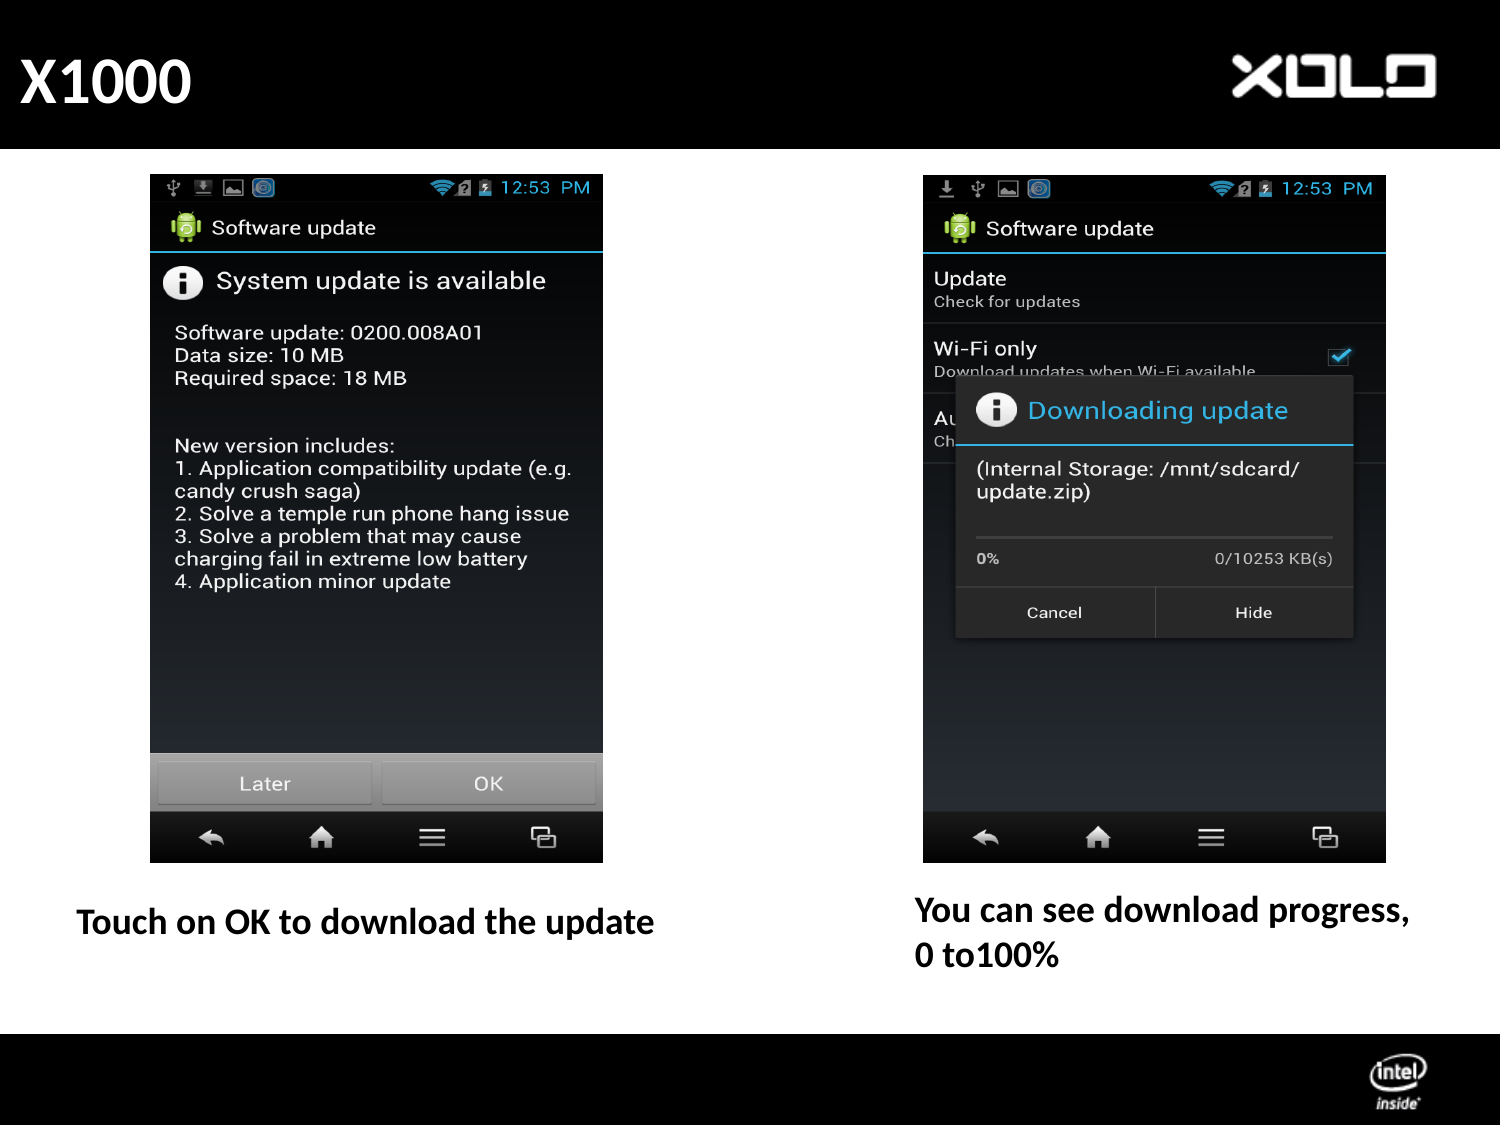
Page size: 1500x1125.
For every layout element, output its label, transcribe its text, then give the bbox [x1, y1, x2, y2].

picture [923, 175, 1386, 863]
text_box X1000 [5, 29, 1199, 125]
picture [0, 1034, 1500, 1125]
text_box You can see download progress, 0 to100% [900, 877, 1458, 983]
picture [0, 0, 1500, 149]
picture [149, 174, 603, 863]
text_box Touch on OK to download the update [61, 889, 738, 950]
